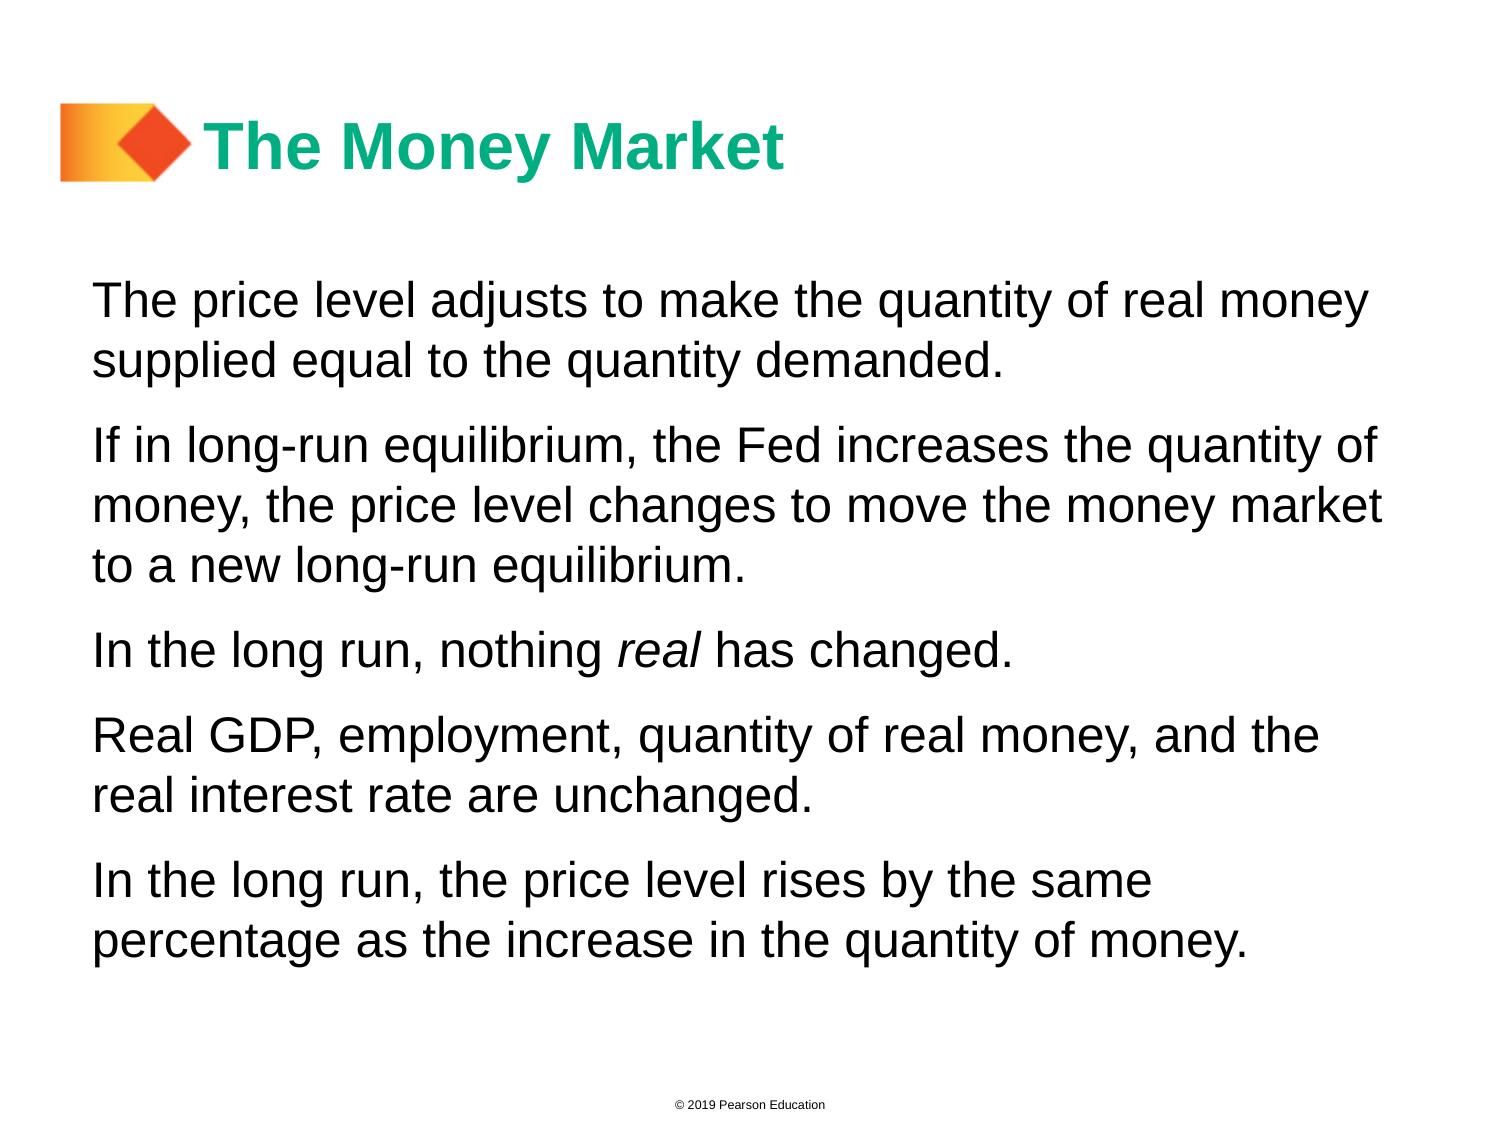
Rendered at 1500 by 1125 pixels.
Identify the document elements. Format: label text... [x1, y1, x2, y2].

list The price level adjusts to make the quantity of real money supplied equal to the quantity demanded. If in long-run equilibrium, the Fed increases the quantity of money, the price level changes to move the money market to a new long-run equilibrium. In the long run, nothing real has changed. Real GDP, employment, quantity of real money, and the real interest rate are unchanged. In the long run, the price level rises by the same percentage as the increase in the quantity of money. [59, 259, 1410, 1003]
picture [59, 102, 188, 184]
title The Money Market [188, 50, 1364, 236]
